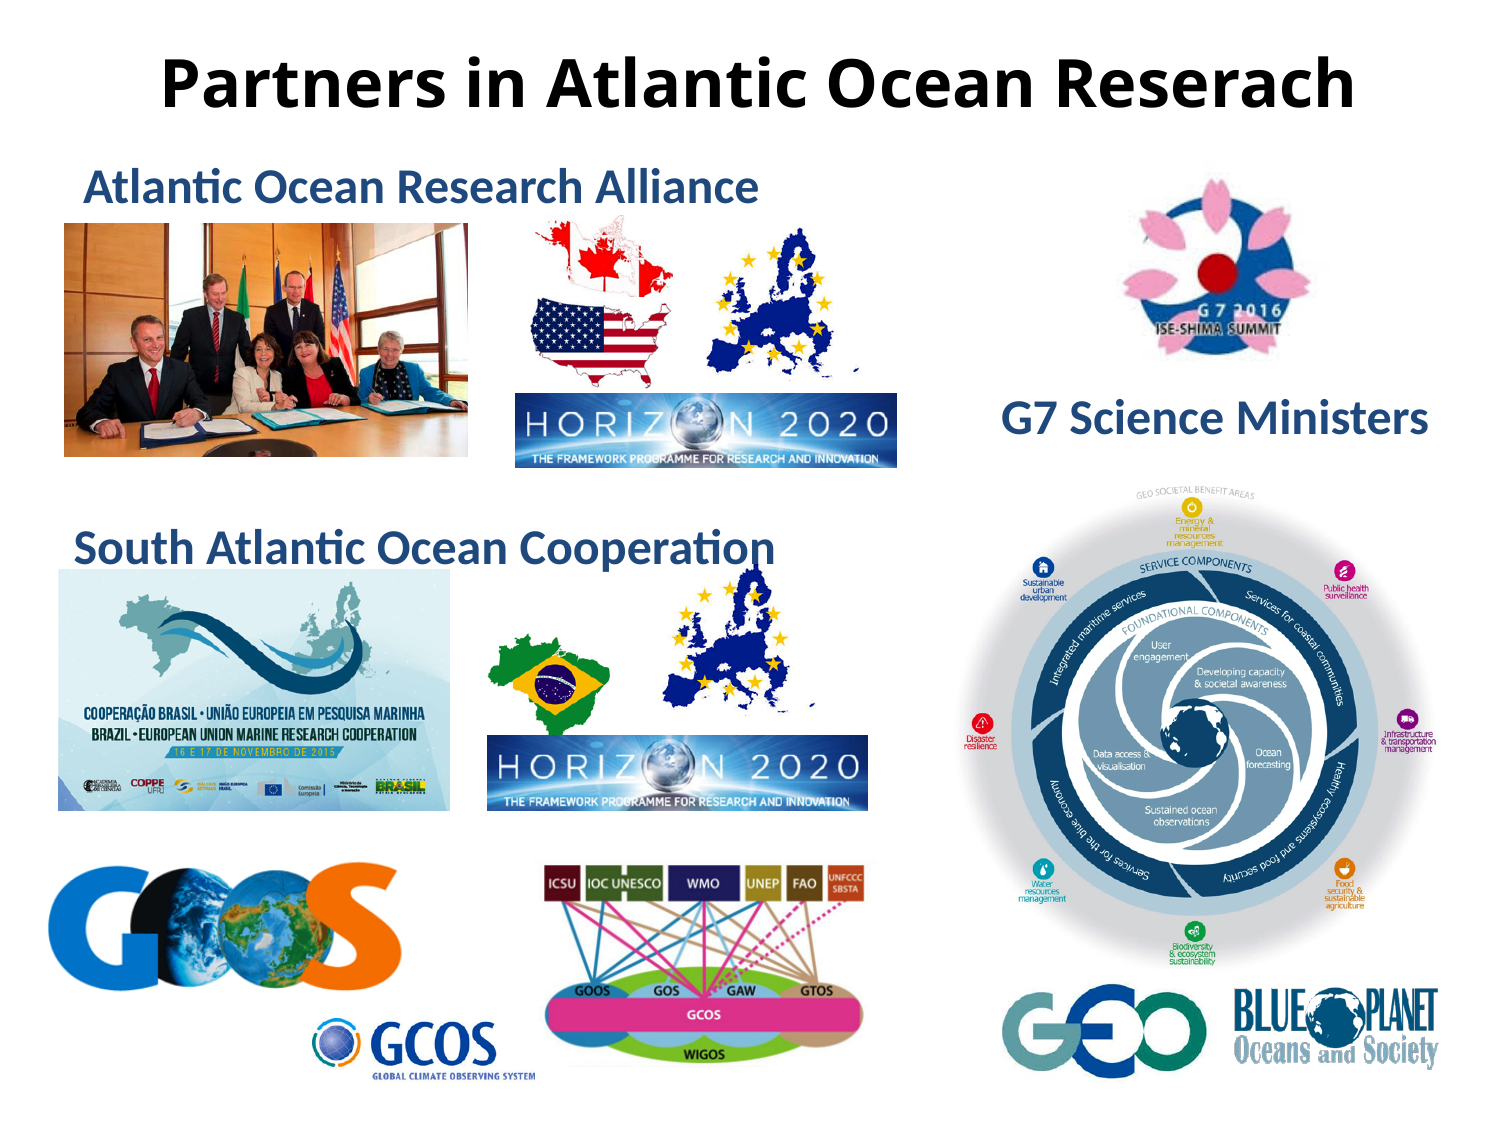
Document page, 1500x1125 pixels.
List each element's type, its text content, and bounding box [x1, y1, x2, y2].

picture [1104, 160, 1330, 374]
picture [529, 214, 673, 389]
text_box Atlantic Ocean Research Alliance [68, 145, 776, 221]
picture [312, 858, 877, 1083]
picture [950, 483, 1448, 1097]
picture [662, 561, 816, 717]
picture [486, 633, 869, 811]
picture [64, 223, 469, 457]
text_box G7 Science Ministers [986, 385, 1471, 453]
text_box Partners in Atlantic Ocean Reserach [23, 23, 1495, 149]
picture [1222, 979, 1447, 1071]
text_box South Atlantic Ocean Cooperation [58, 515, 792, 583]
picture [705, 226, 860, 381]
picture [58, 569, 450, 811]
picture [515, 392, 897, 469]
picture [25, 846, 406, 1010]
